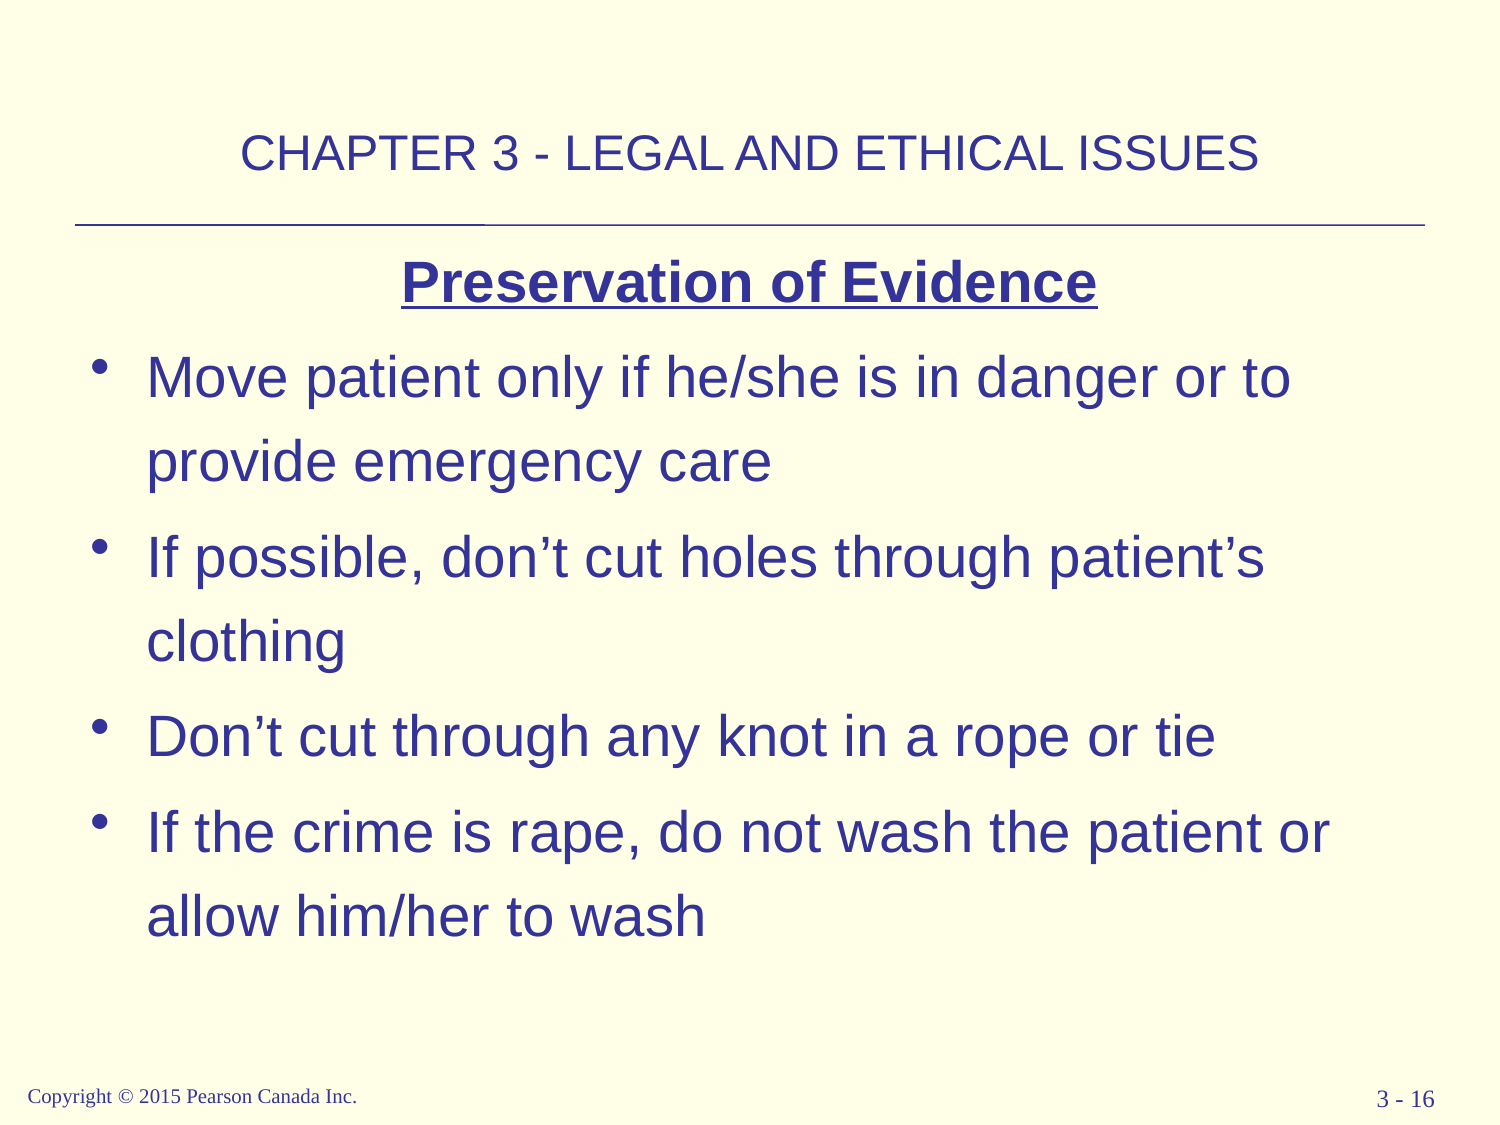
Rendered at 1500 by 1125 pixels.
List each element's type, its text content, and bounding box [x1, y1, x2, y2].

slide_number 3 - 16 [1337, 1074, 1450, 1103]
title CHAPTER 3 - LEGAL AND ETHICAL ISSUES [75, 18, 1425, 282]
list Preservation of Evidence Move patient only if he/she is in danger or to provide emergency care If possible, don’t cut holes through patient’s clothing Don’t cut through any knot in a rope or tie If the crime is rape, do not wash the patient or allow him/her to wash [75, 282, 1425, 1000]
footer Copyright  2015 Pearson Canada Inc. [12, 1074, 450, 1104]
